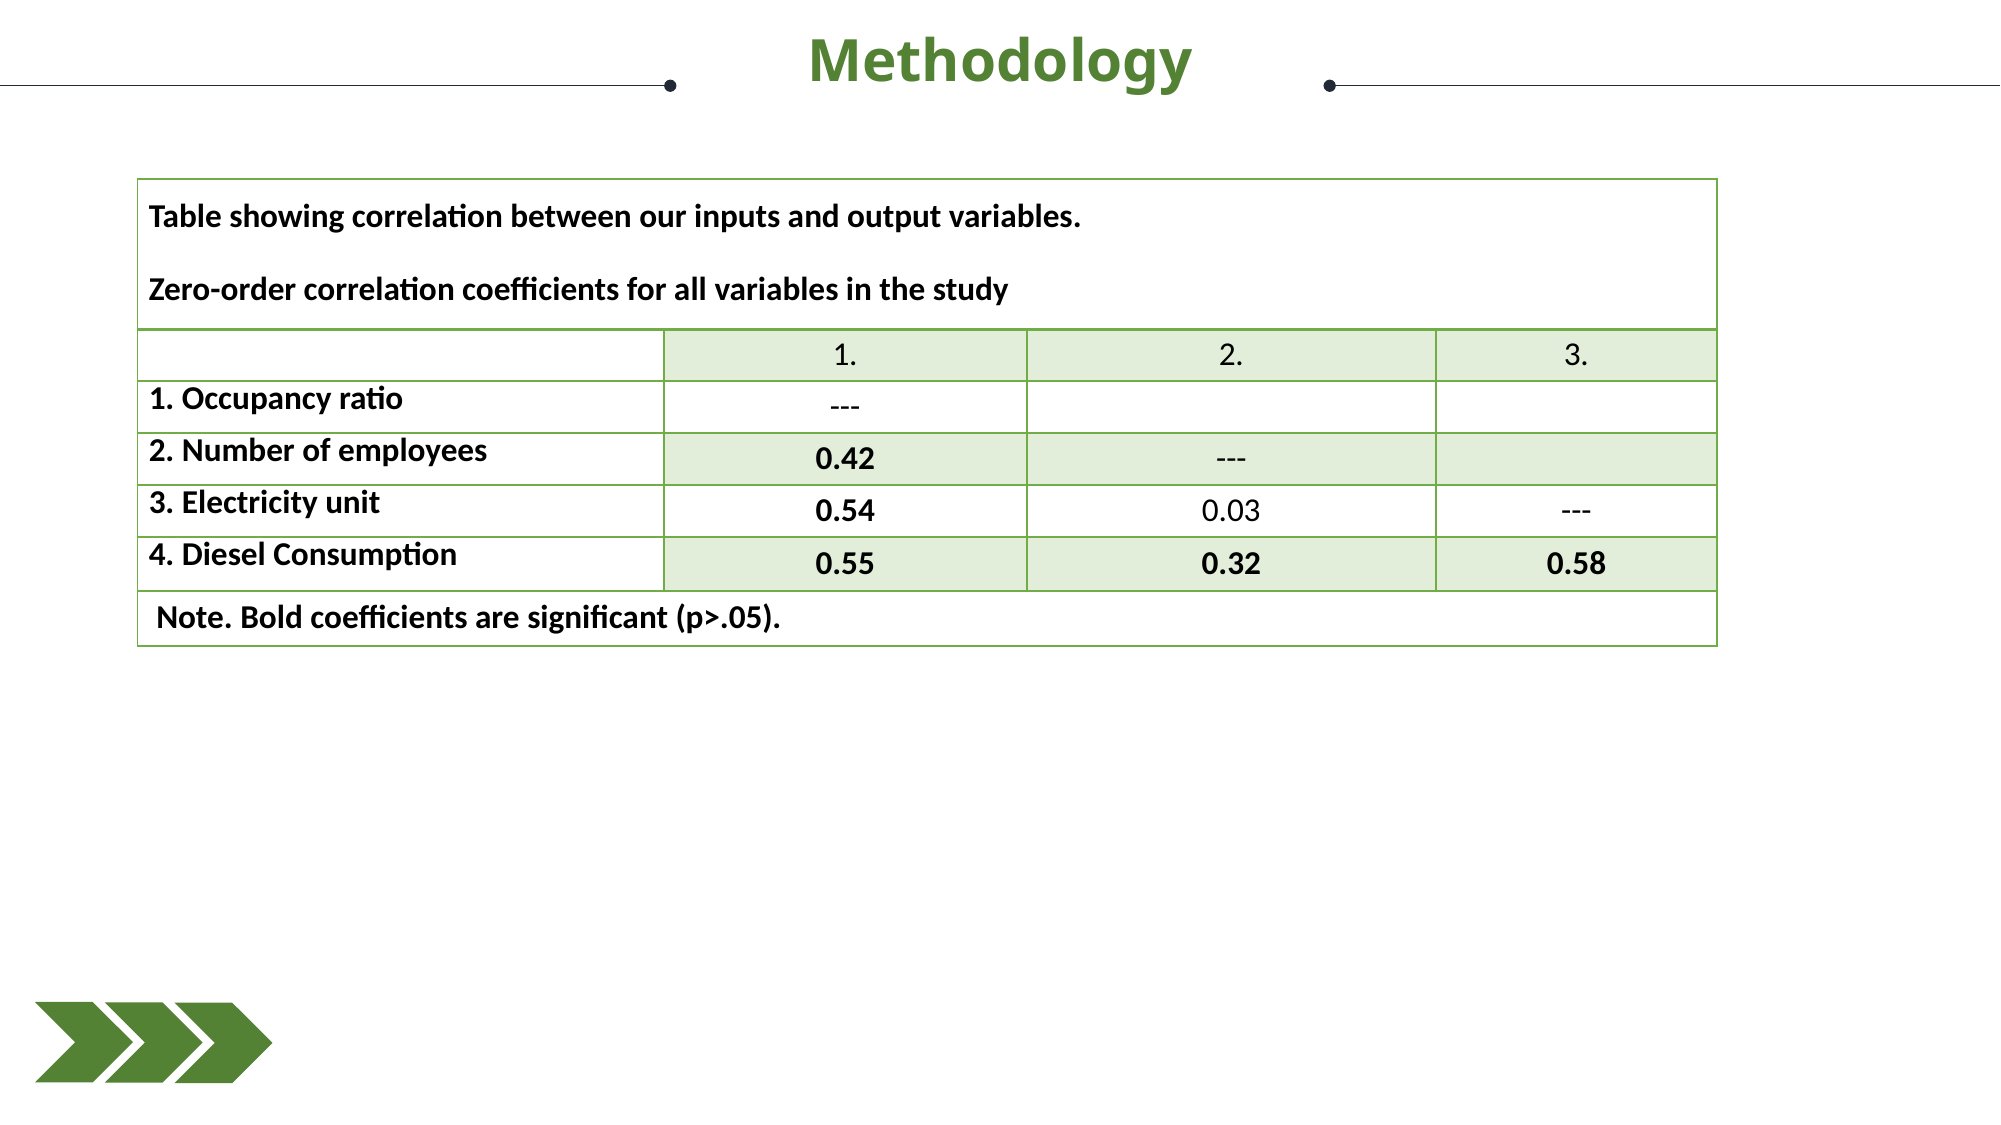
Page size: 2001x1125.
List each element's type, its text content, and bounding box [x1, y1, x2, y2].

table_cell --- [665, 382, 1026, 432]
table_cell 2. Number of employees [138, 434, 663, 484]
table_cell [1437, 434, 1716, 484]
table_cell Note. Bold coefficients are significant (p>.05). [138, 592, 1716, 645]
table_cell 0.55 [665, 538, 1026, 590]
table_cell 0.54 [665, 486, 1026, 536]
table_cell [1028, 382, 1435, 432]
table_cell 0.58 [1437, 538, 1716, 590]
text_box Methodology [37, 31, 1963, 165]
table_cell 1. Occupancy ratio [138, 382, 663, 432]
table_cell 0.03 [1028, 486, 1435, 536]
table_cell 4. Diesel Consumption [138, 538, 663, 590]
table_cell 0.42 [665, 434, 1026, 484]
table_cell 1. [665, 331, 1026, 380]
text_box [37, 1002, 272, 1083]
table_cell 2. [1028, 331, 1435, 380]
table_cell 3. Electricity unit [138, 486, 663, 536]
table_cell 3. [1437, 331, 1716, 380]
table_cell [138, 331, 663, 380]
table_cell --- [1437, 486, 1716, 536]
table_cell 0.32 [1028, 538, 1435, 590]
table_cell [1437, 382, 1716, 432]
table_header Table showing correlation between our inputs and output variables. Zero-order correlation coefficients for all variables in the study [138, 180, 1716, 328]
table_cell --- [1028, 434, 1435, 484]
